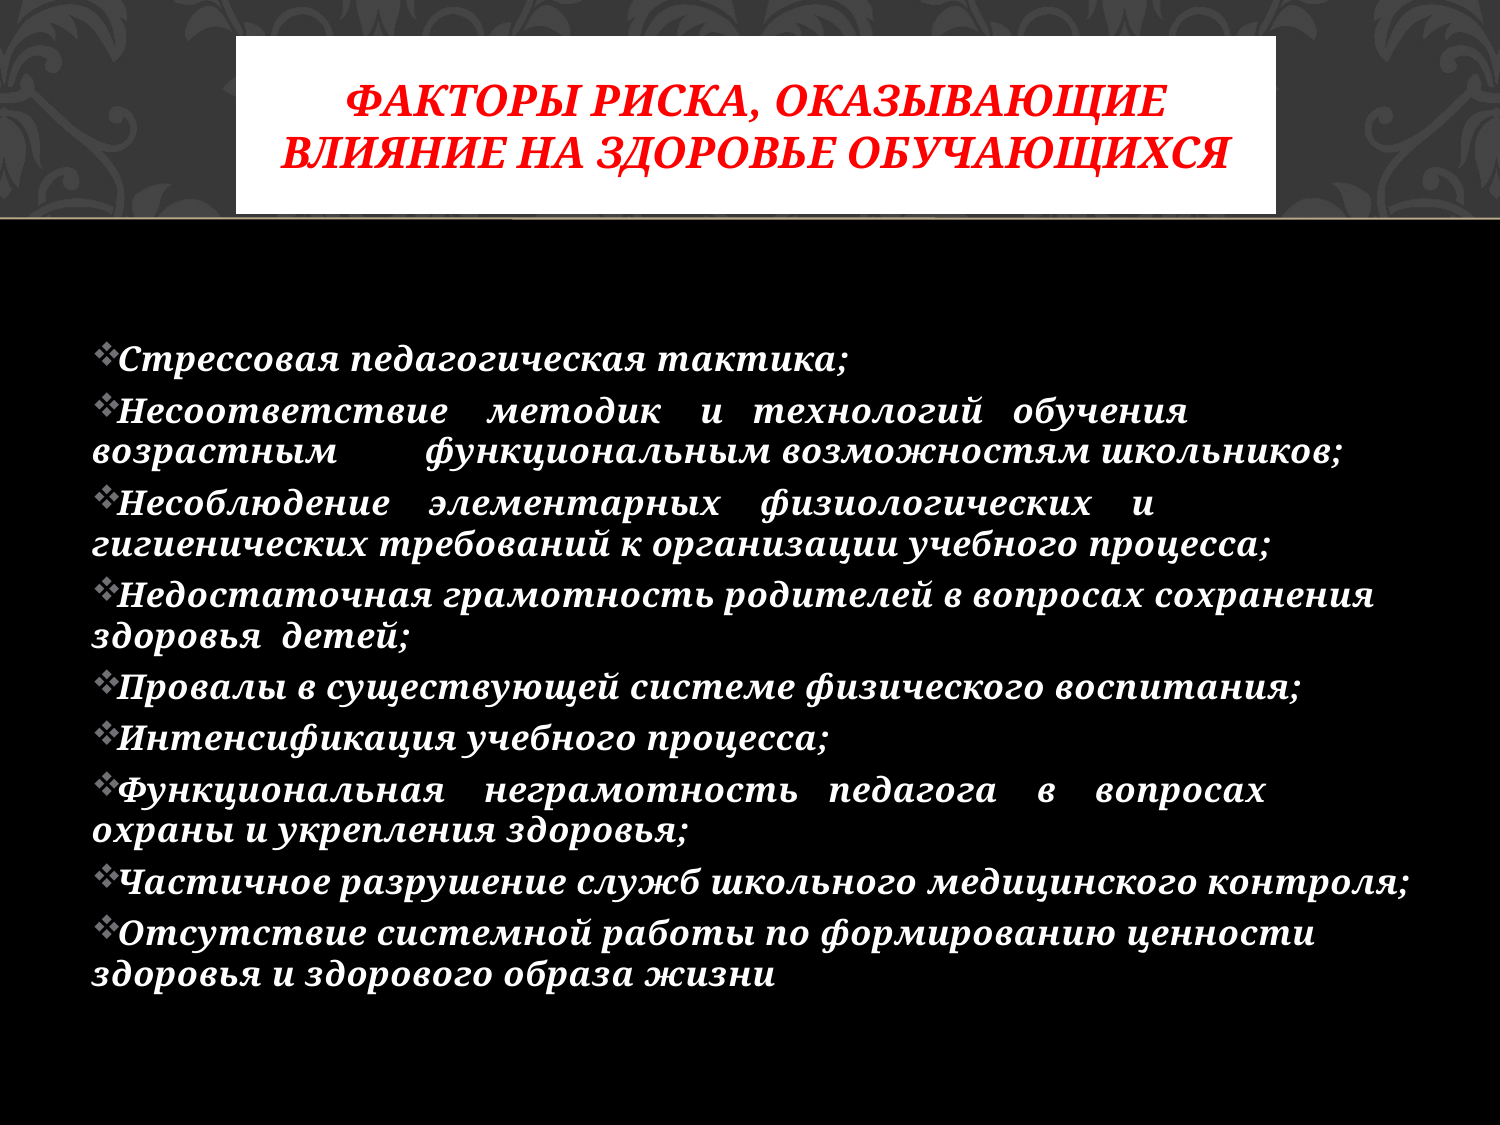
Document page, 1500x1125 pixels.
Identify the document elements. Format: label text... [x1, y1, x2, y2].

list Стрессовая педагогическая тактика; Несоответствие методик и технологий обучения возрастным функциональным возможностям школьников; Несоблюдение элементарных физиологических и гигиенических требований к организации учебного процесса; Недостаточная грамотность родителей в вопросах сохранения здоровья детей; Провалы в существующей системе физического воспитания; Интенсификация учебного процесса; Функциональная неграмотность педагога в вопросах охраны и укрепления здоровья; Частичное разрушение служб школьного медицинского контроля; Отсутствие системной работы по формированию ценности здоровья и здорового образа жизни [76, 278, 1427, 1047]
title Факторы риска, оказывающие влияние на здоровье обучающихся [236, 36, 1276, 214]
